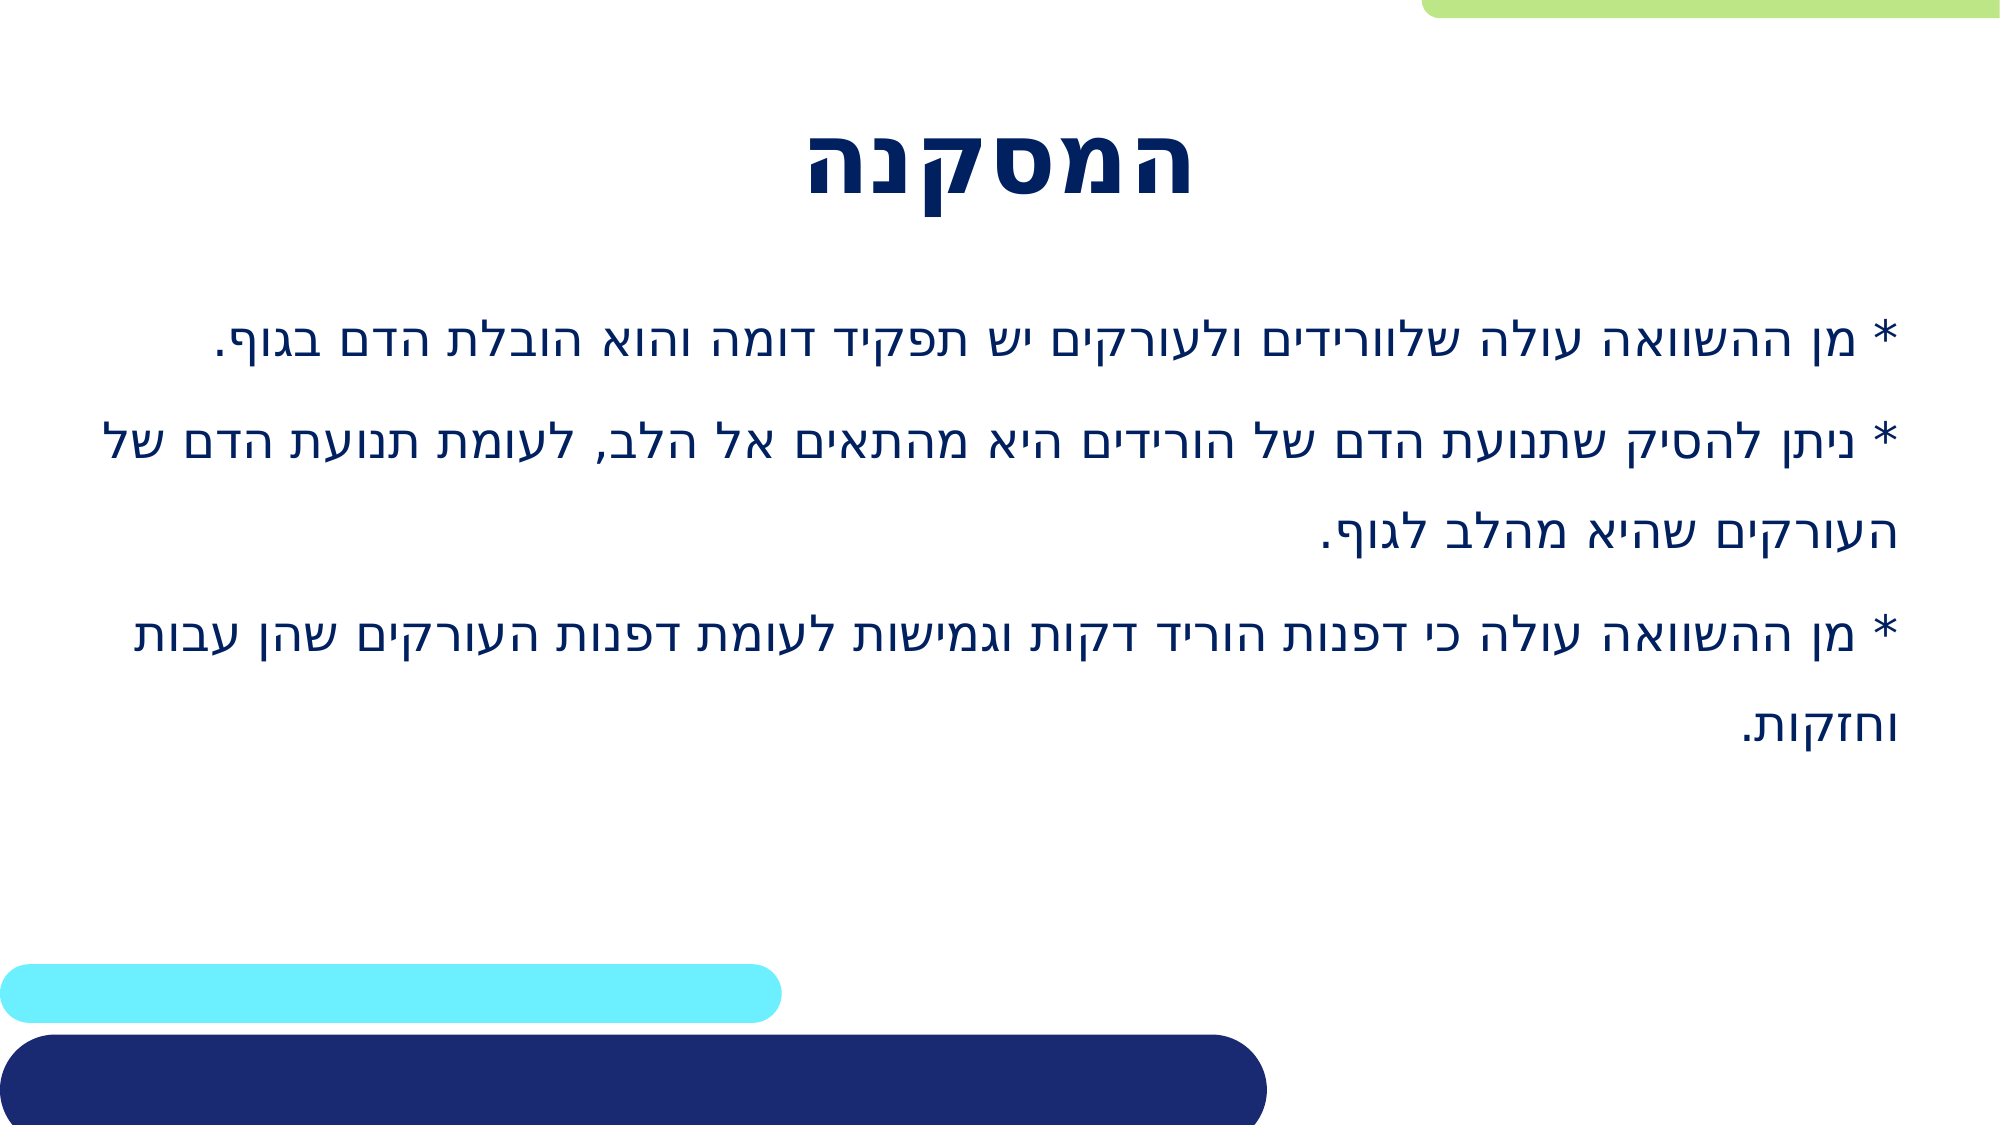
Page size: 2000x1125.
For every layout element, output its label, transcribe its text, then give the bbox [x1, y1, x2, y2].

list * מן ההשוואה עולה שלוורידים ולעורקים יש תפקיד דומה והוא הובלת הדם בגוף. * ניתן להסיק שתנועת הדם של הורידים היא מהתאים אל הלב, לעומת תנועת הדם של העורקים שהיא מהלב לגוף. * מן ההשוואה עולה כי דפנות הוריד דקות וגמישות לעומת דפנות העורקים שהן עבות וחזקות. [84, 196, 1916, 964]
title המסקנה [84, 94, 1916, 196]
